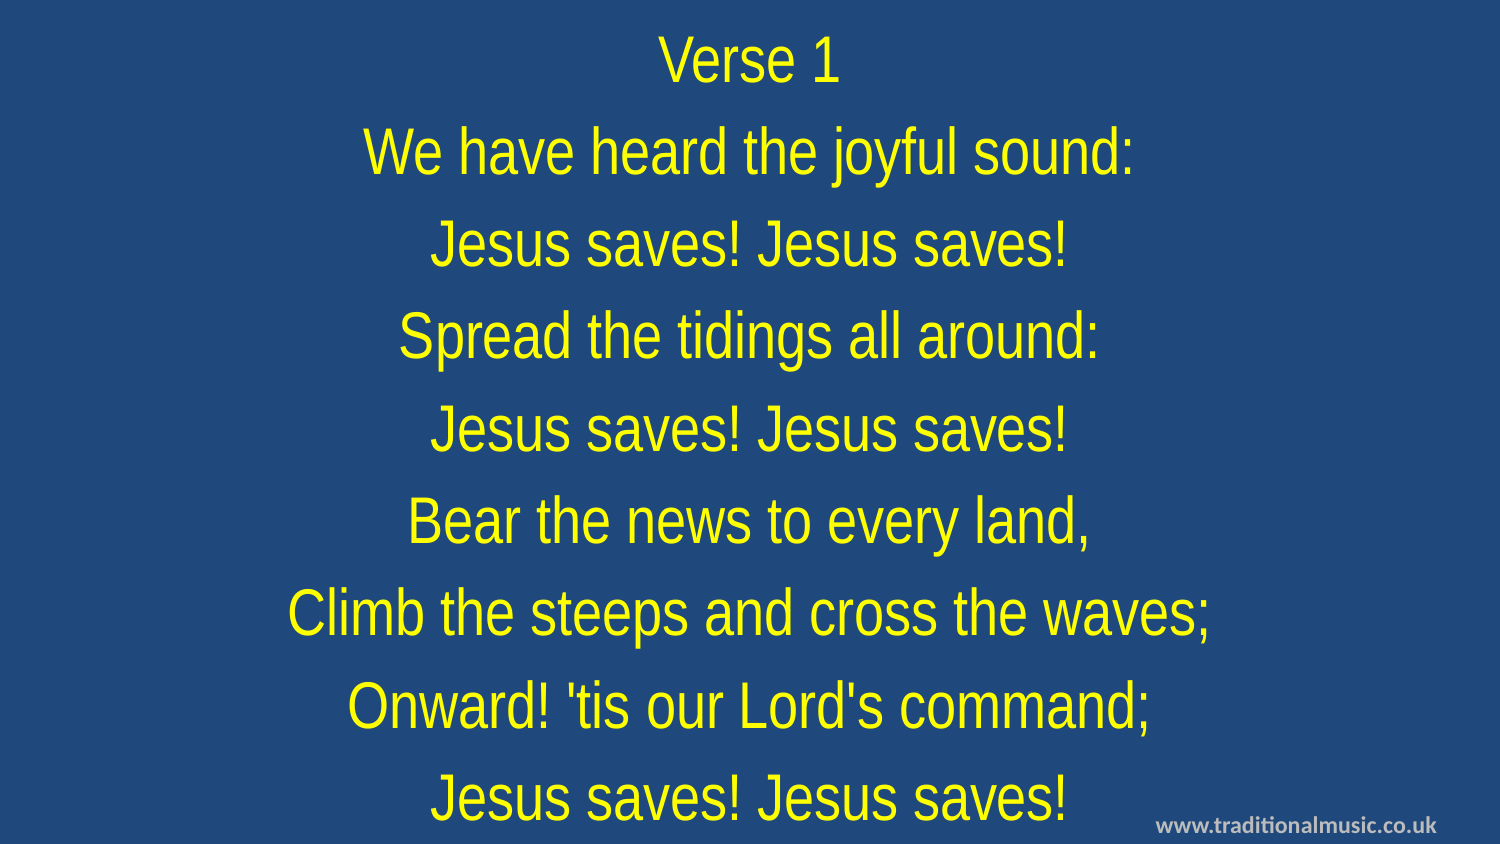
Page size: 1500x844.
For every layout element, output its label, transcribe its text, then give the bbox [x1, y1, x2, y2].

list Verse 1 We have heard the joyful sound: Jesus saves! Jesus saves! Spread the tidings all around: Jesus saves! Jesus saves! Bear the news to every land, Climb the steeps and cross the waves; Onward! 'tis our Lord's command; Jesus saves! Jesus saves! [0, 0, 1500, 844]
